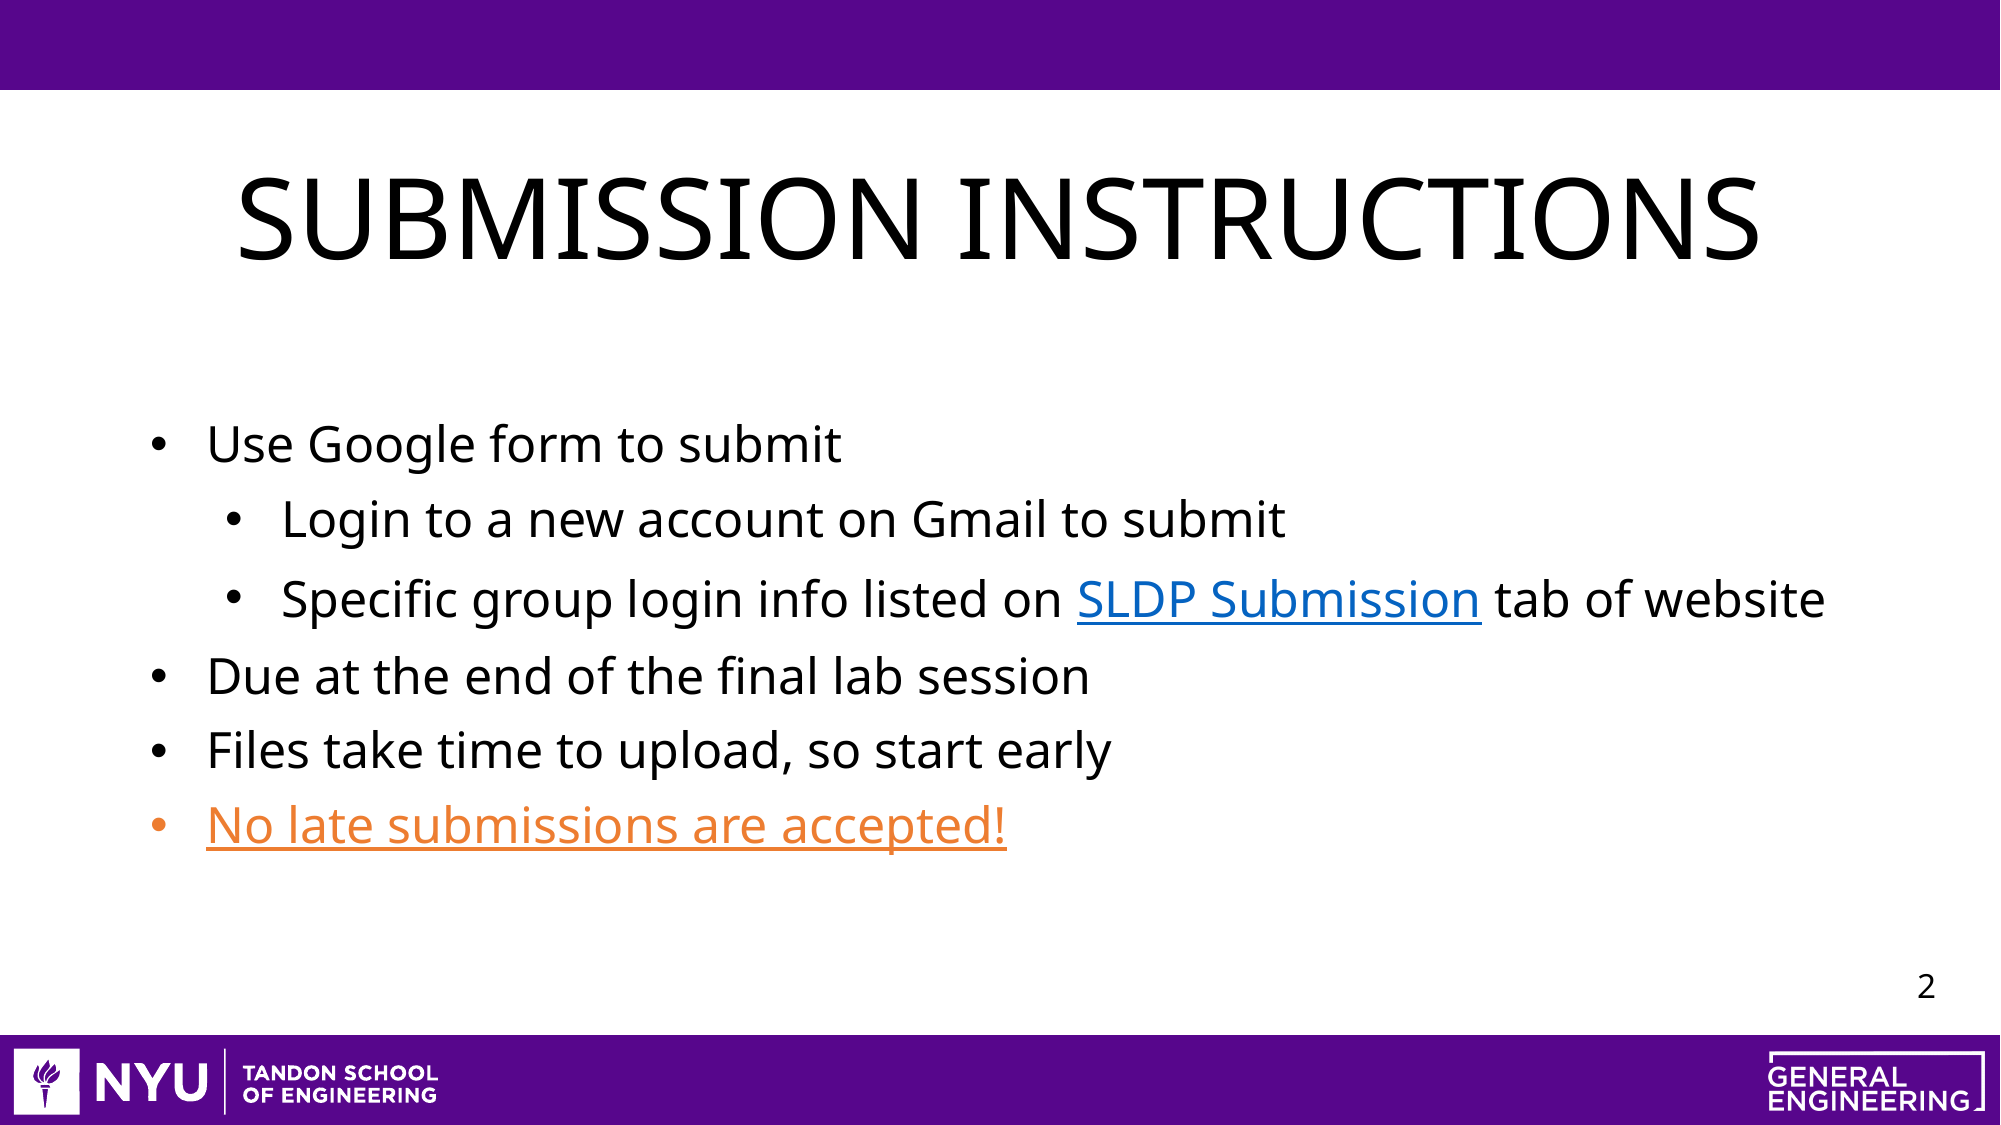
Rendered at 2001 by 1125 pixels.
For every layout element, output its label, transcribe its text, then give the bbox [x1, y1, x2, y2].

subtitle Use Google form to submit Login to a new account on Gmail to submit Specific group login info listed on SLDP Submission tab of website Due at the end of the final lab session Files take time to upload, so start early No late submissions are accepted! [134, 315, 1871, 959]
picture [13, 1048, 438, 1115]
text_box [0, 1034, 2000, 1125]
picture [1768, 1051, 1985, 1111]
text_box [0, 0, 2000, 91]
text_box 2 [1802, 958, 1951, 1013]
title SUBMISSION INSTRUCTIONS [92, 132, 1908, 292]
